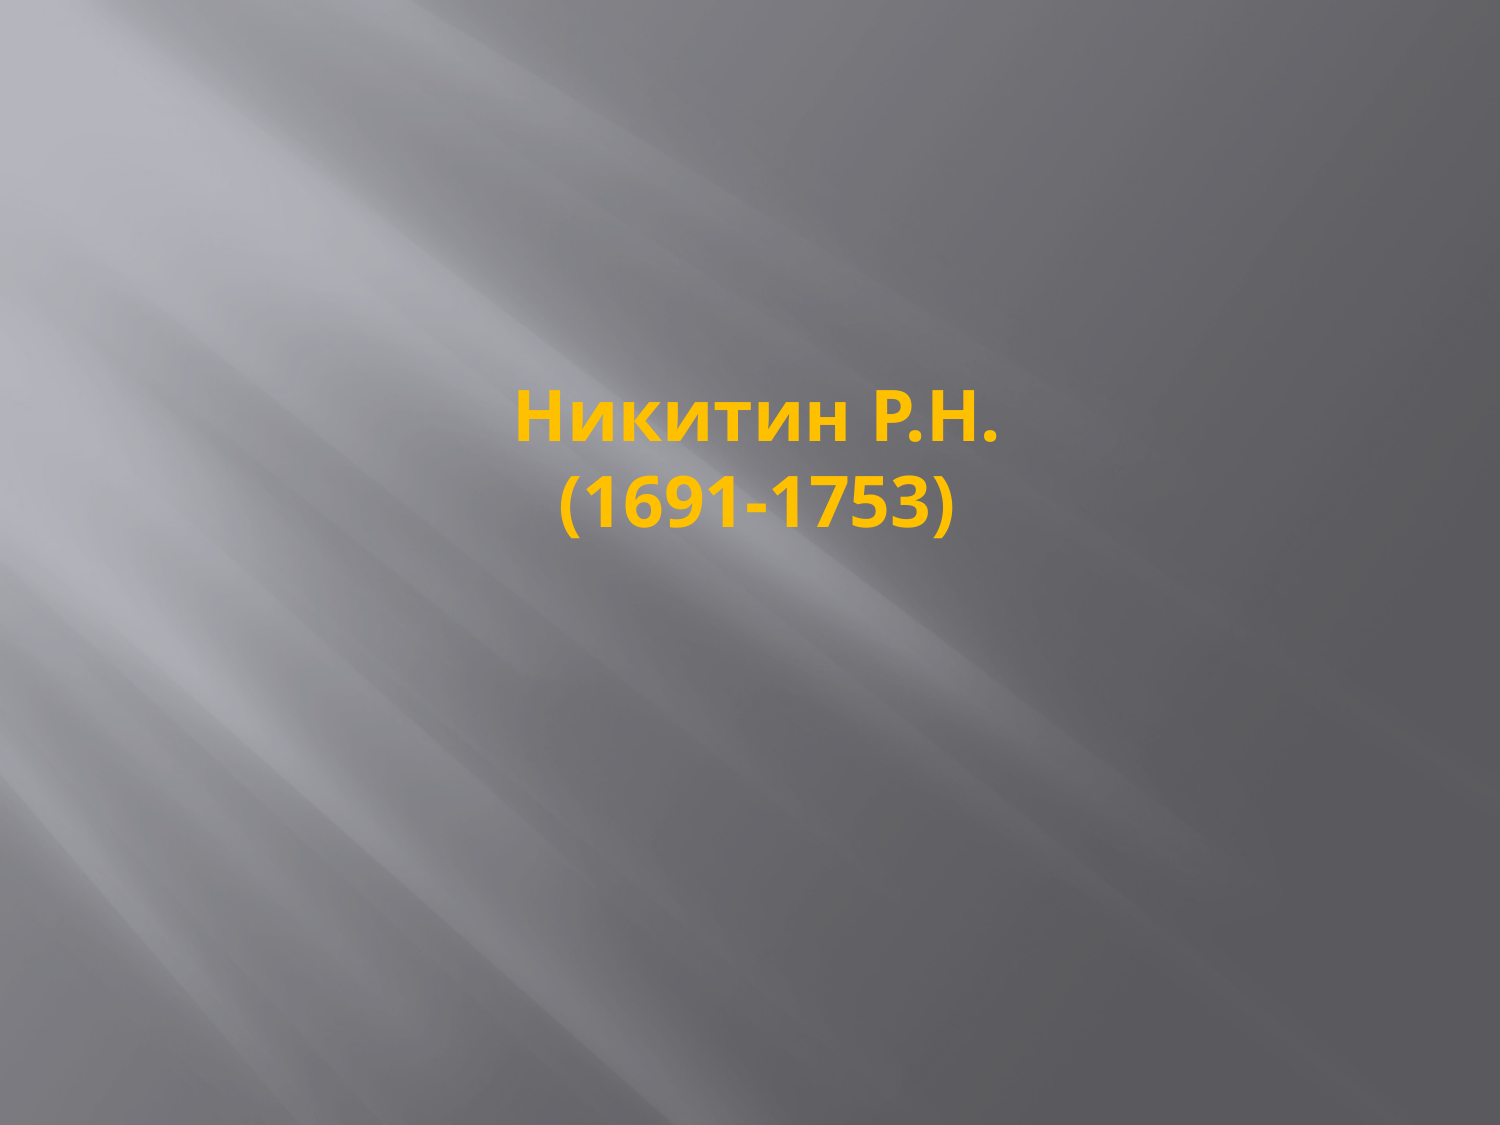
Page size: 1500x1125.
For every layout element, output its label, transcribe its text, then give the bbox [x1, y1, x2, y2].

title Никитин Р.Н. (1691-1753) [82, 363, 1432, 549]
